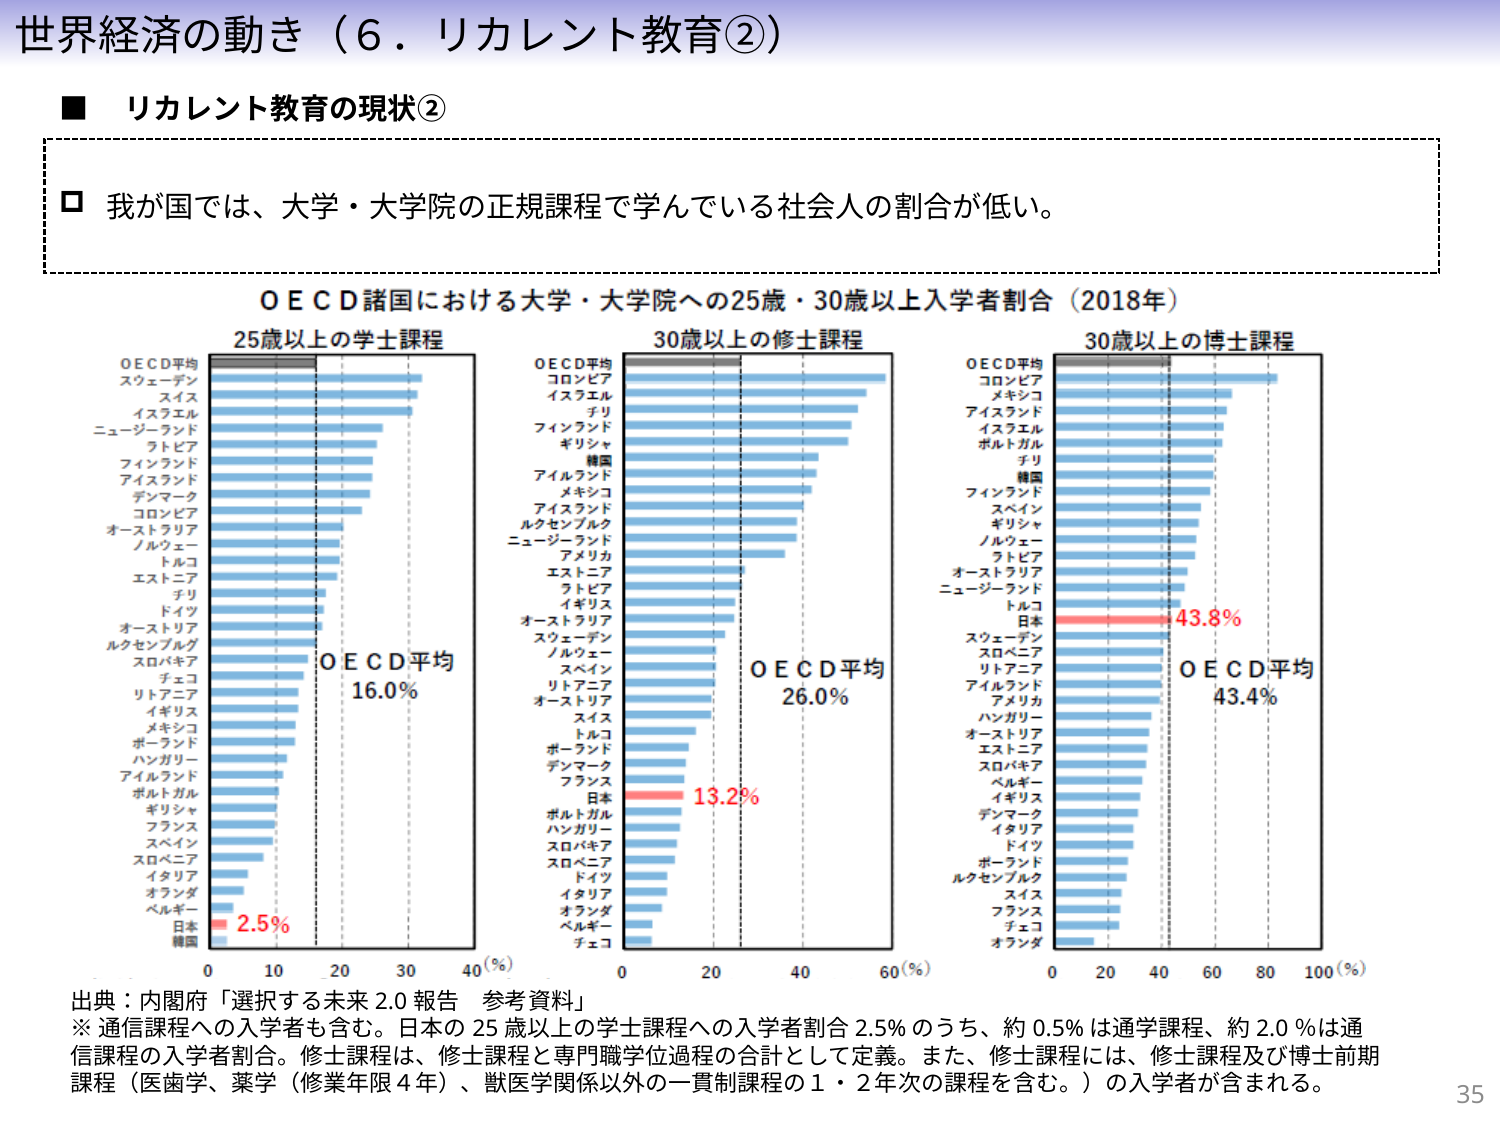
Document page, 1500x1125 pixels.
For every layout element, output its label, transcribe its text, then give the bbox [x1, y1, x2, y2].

slide_number 34 [1410, 1065, 1500, 1125]
text_box 出典：内閣府「選択する未来2.0報告 参考資料」 ※通信課程への⼊学者も含む。⽇本の25歳以上の学⼠課程への⼊学者割合2.5%のうち、約0.5%は通学課程、約2.0％は通信課程の⼊学者割合。修⼠課程は、修⼠課程と専⾨職学位過程の合計として定義。また、修⼠課程には、修⼠課程及び博⼠前期課程（医⻭学、薬学（修業年限４年）、獣医学関係以外の⼀貫制課程の１・２年次の課程を含む。）の⼊学者が含まれる。 [55, 978, 1400, 1104]
text_box 世界経済の動き（６．リカレント教育②） [0, 0, 1500, 67]
text_box ■ リカレント教育の現状② [44, 82, 1408, 133]
picture [89, 280, 1366, 983]
text_box 我が国では、⼤学・⼤学院の正規課程で学んでいる社会⼈の割合が低い。 [43, 138, 1440, 274]
